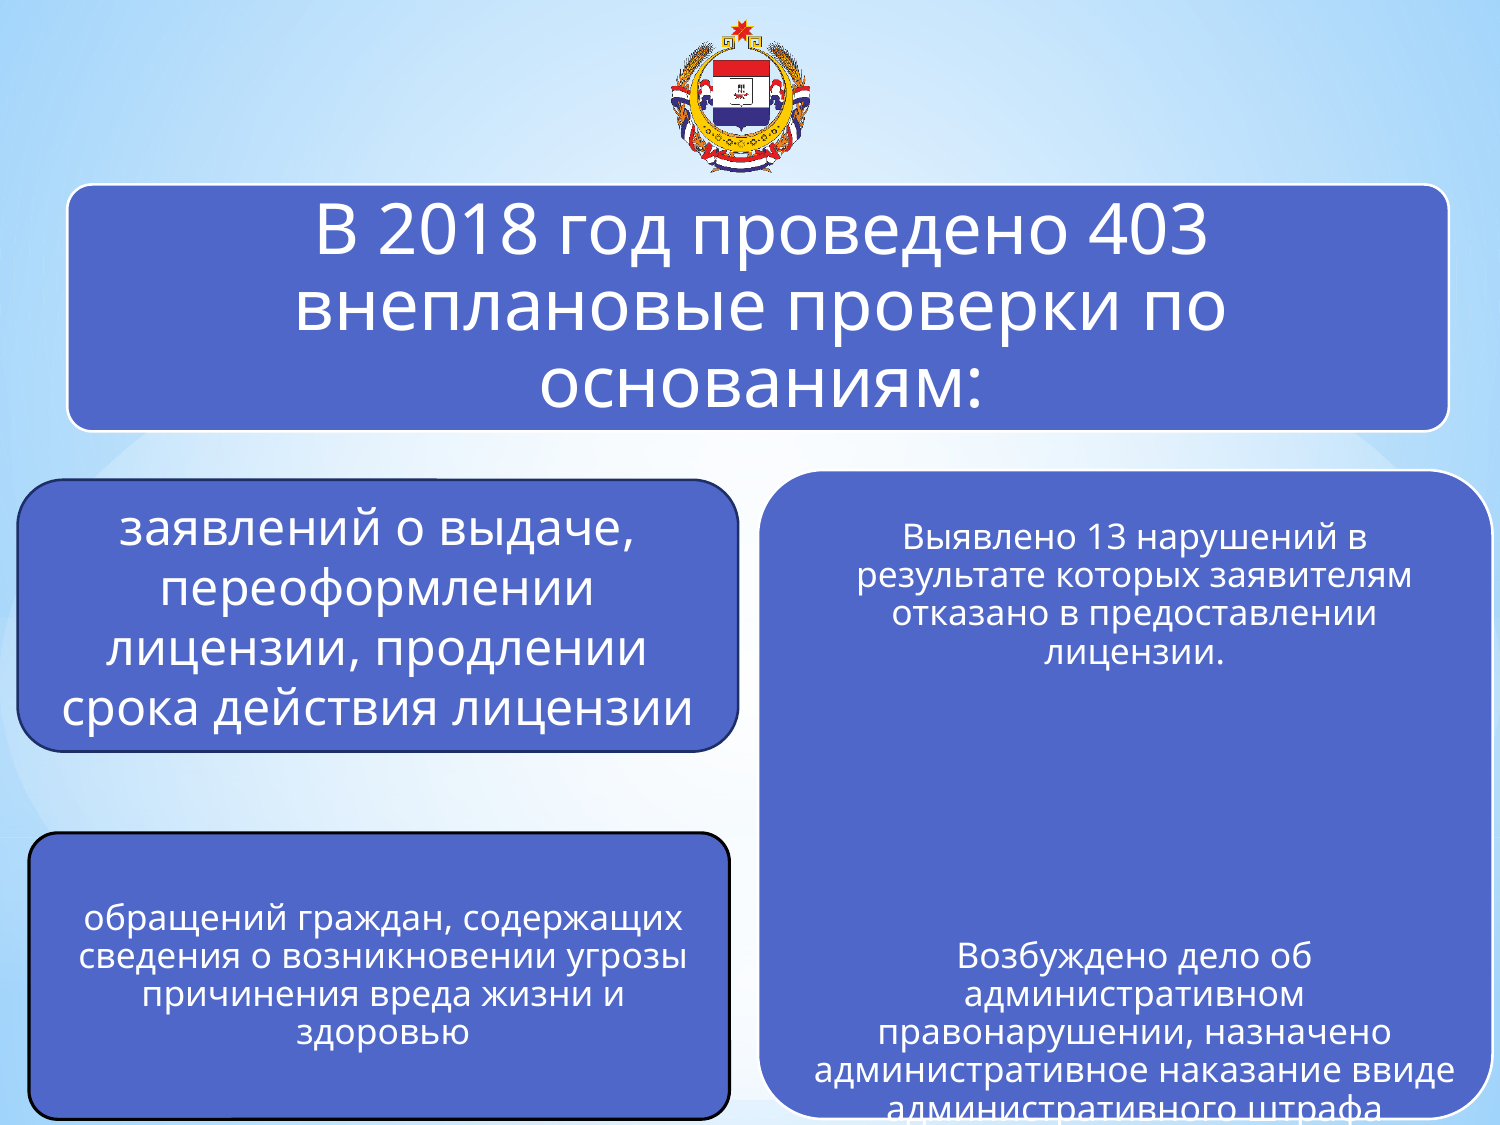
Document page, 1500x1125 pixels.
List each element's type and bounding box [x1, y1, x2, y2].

picture [671, 18, 811, 173]
text_box [0, 148, 1494, 1120]
